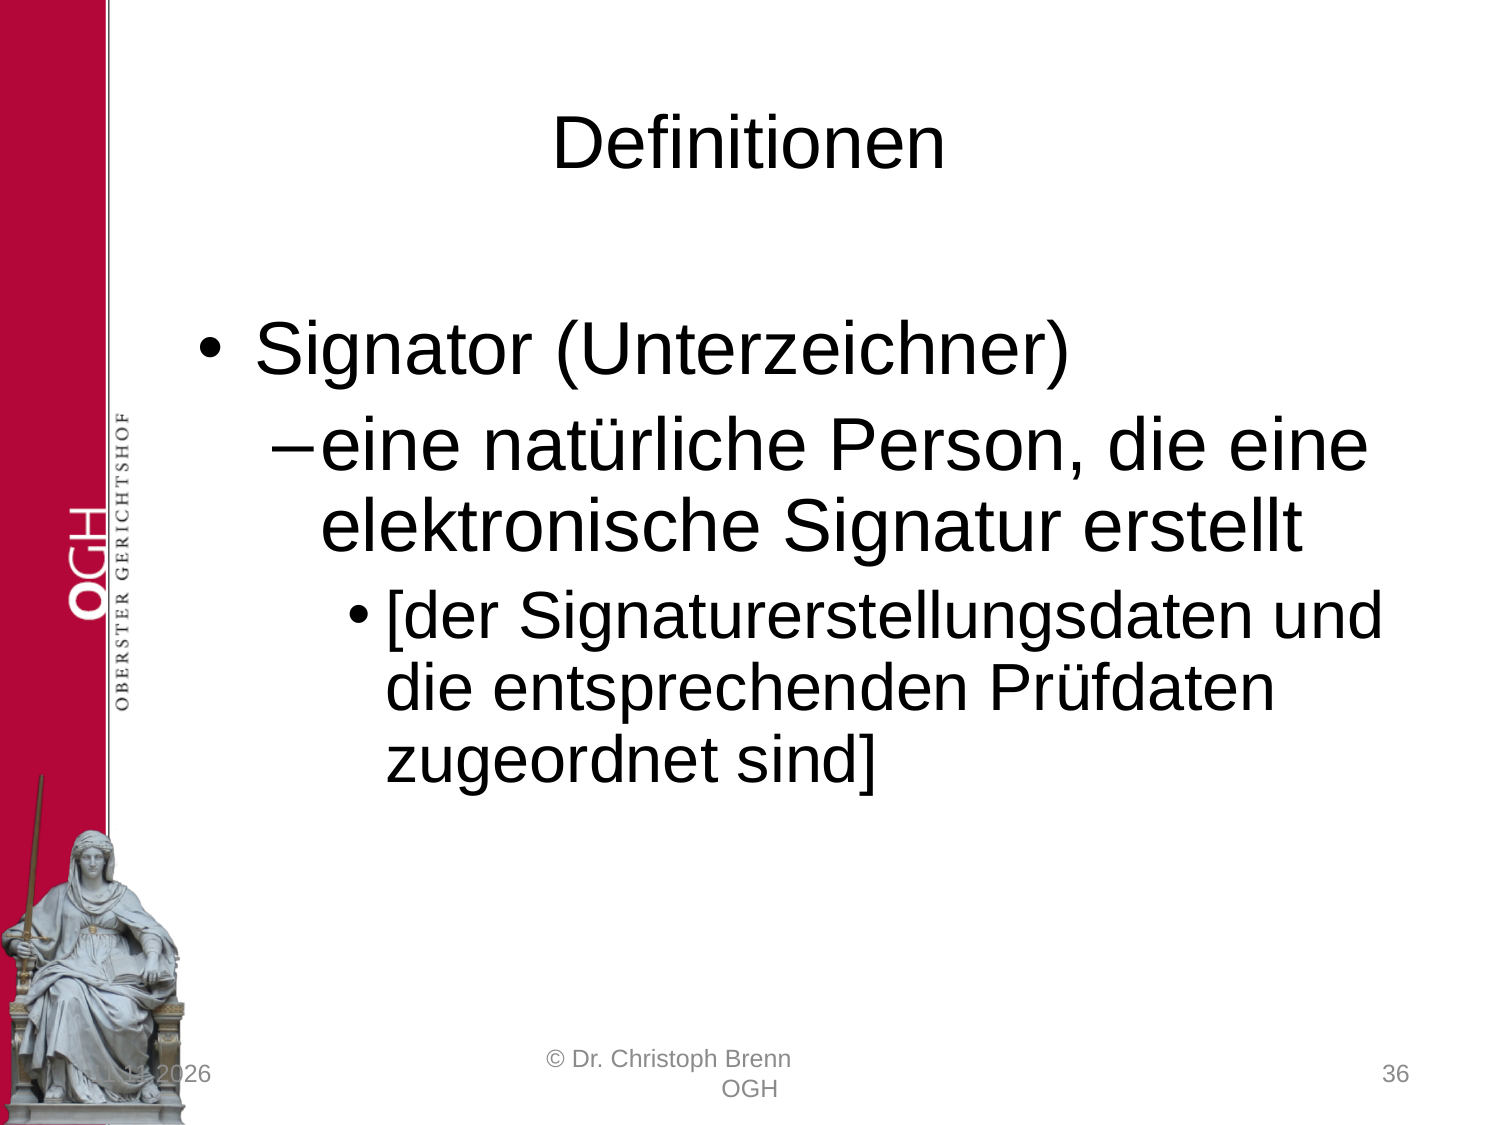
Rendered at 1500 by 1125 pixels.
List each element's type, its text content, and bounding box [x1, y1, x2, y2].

picture [0, 0, 186, 1125]
footer © Dr. Christoph Brenn OGH [512, 1042, 988, 1103]
list Signator (Unterzeichner) eine natürliche Person, die eine elektronische Signatur erstellt [der Signaturerstellungsdaten und die entsprechenden Prüfdaten zugeordnet sind] [182, 302, 1459, 965]
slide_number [75, 1042, 425, 1103]
title Definitionen [74, 44, 1426, 233]
slide_number 36 [1074, 1042, 1425, 1103]
